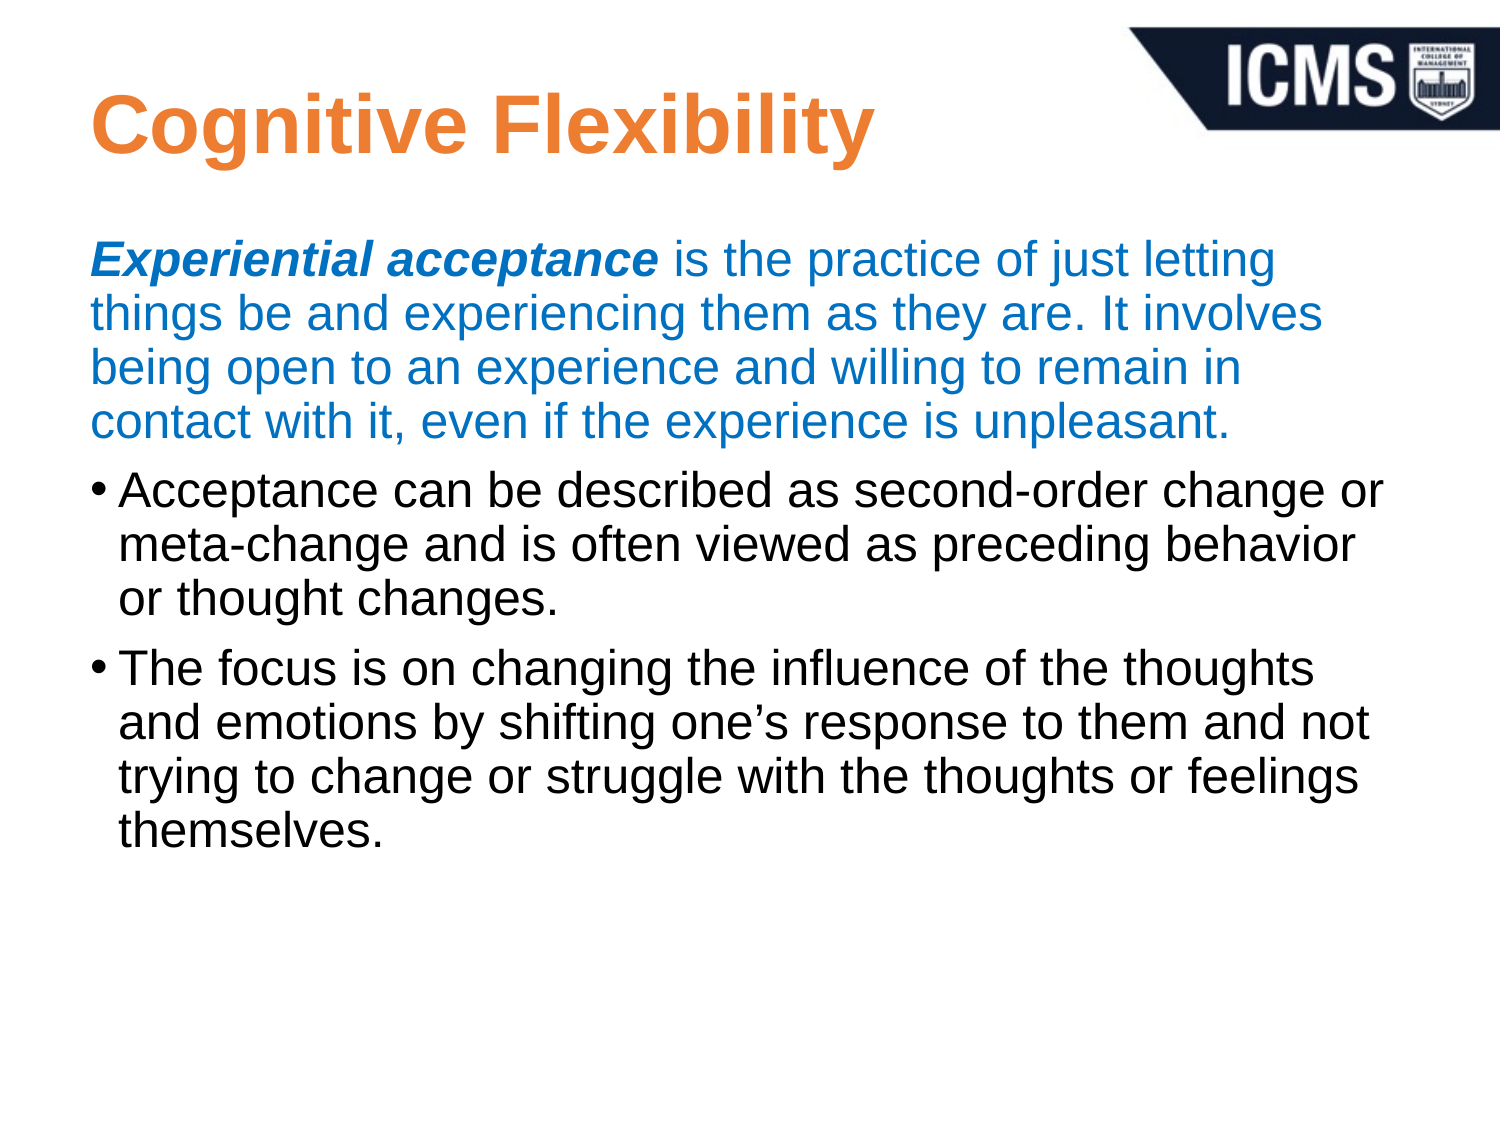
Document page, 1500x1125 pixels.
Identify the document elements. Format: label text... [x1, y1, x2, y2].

picture [0, 0, 1500, 181]
list Experiential acceptance is the practice of just letting things be and experiencing them as they are. It involves being open to an experience and willing to remain in contact with it, even if the experience is unpleasant. Acceptance can be described as second-order change or meta-change and is often viewed as preceding behavior or thought changes. The focus is on changing the influence of the thoughts and emotions by shifting one’s response to them and not trying to change or struggle with the thoughts or feelings themselves. [75, 225, 1425, 1027]
text_box Cognitive Flexibility [74, 47, 1426, 207]
